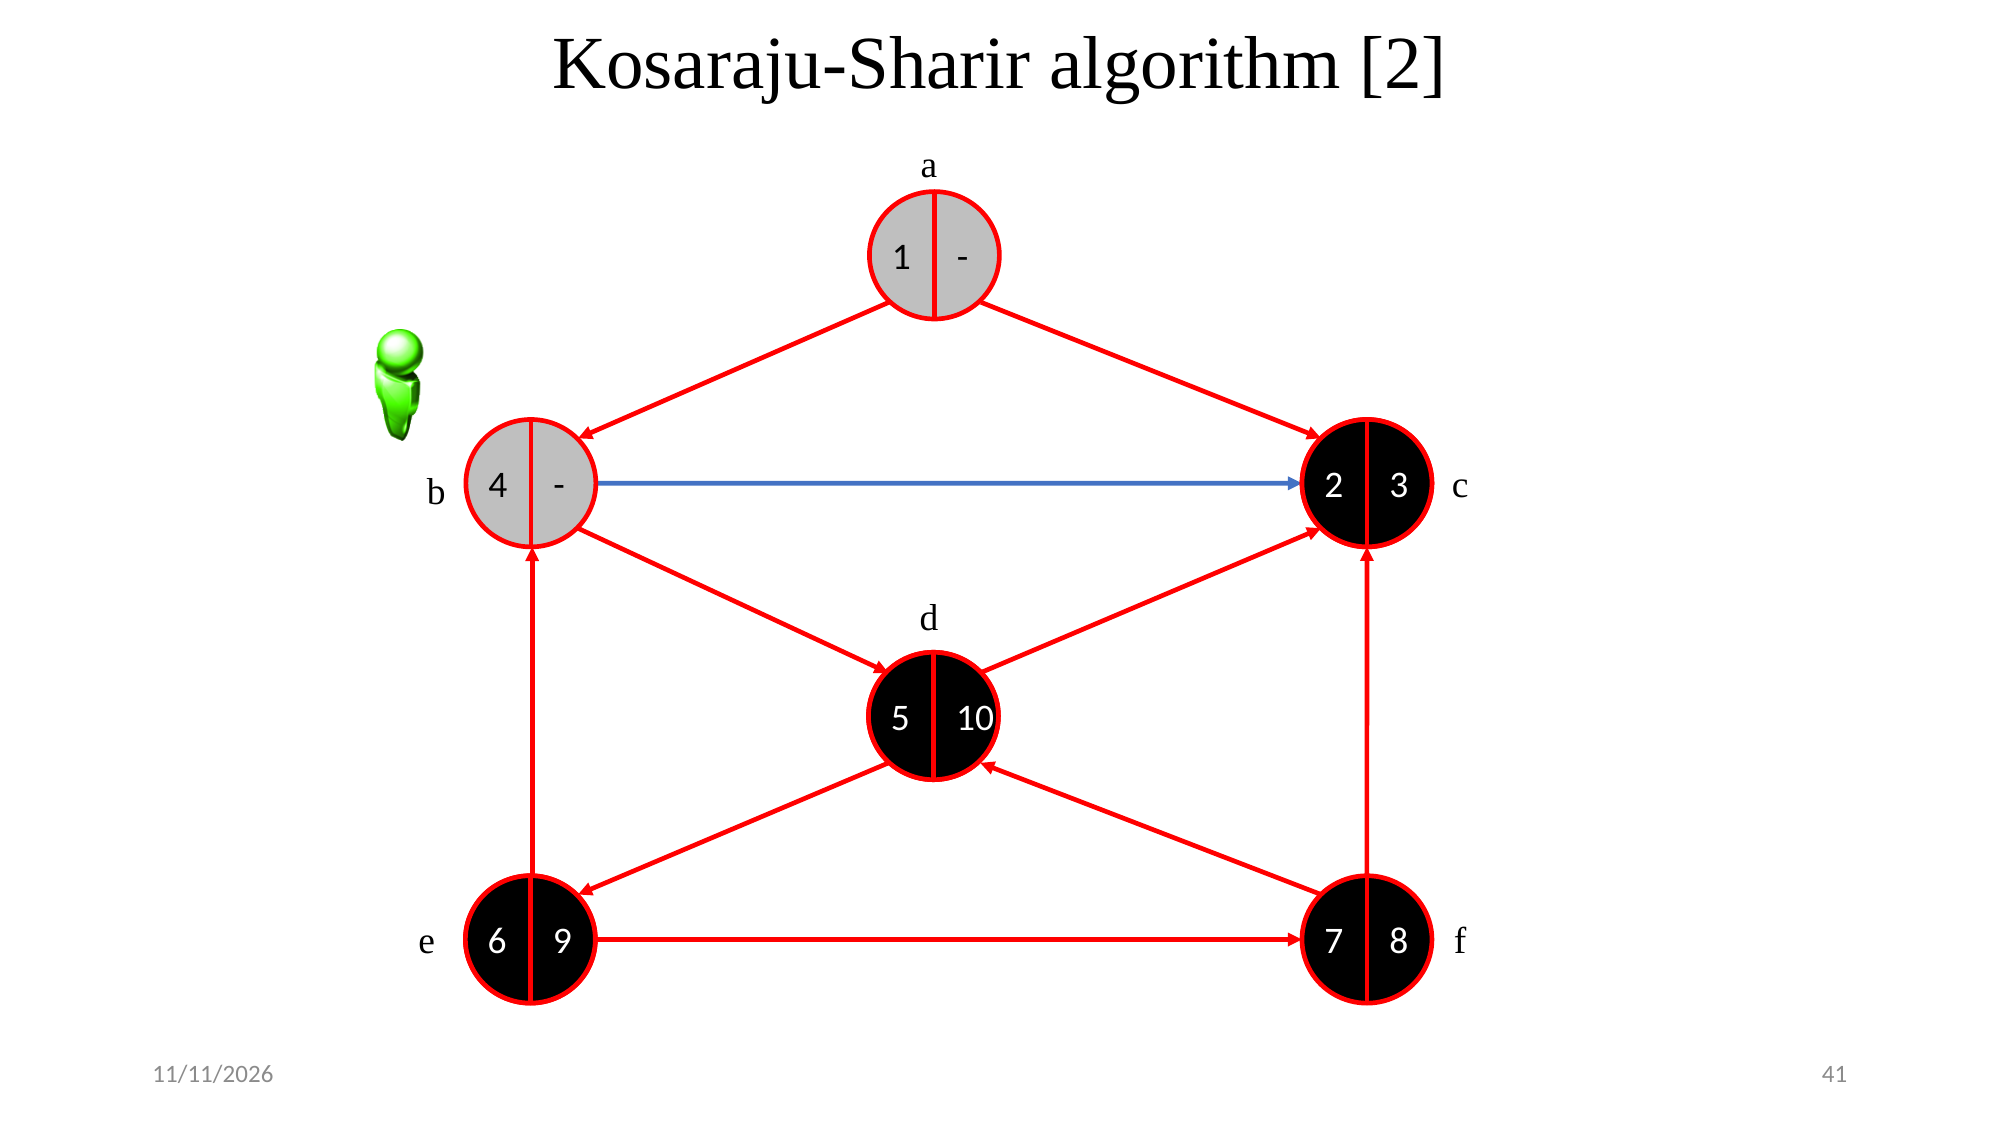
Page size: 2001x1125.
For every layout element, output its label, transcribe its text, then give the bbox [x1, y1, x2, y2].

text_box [869, 191, 1000, 319]
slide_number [137, 1042, 588, 1103]
text_box e [403, 909, 451, 969]
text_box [578, 528, 889, 673]
text_box f [1439, 909, 1482, 969]
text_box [465, 875, 596, 1004]
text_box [1301, 875, 1432, 1004]
slide_number 41 [1412, 1042, 1863, 1103]
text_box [578, 302, 889, 439]
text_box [1301, 419, 1432, 547]
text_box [980, 762, 1321, 895]
text_box Kosaraju-Sharir algorithm [2] [537, 6, 1463, 112]
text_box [465, 419, 596, 547]
picture [365, 329, 430, 441]
text_box c [1437, 452, 1484, 513]
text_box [980, 302, 1322, 439]
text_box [868, 652, 1010, 780]
text_box a [905, 132, 953, 191]
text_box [578, 762, 889, 895]
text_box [980, 528, 1321, 673]
text_box b [412, 459, 461, 520]
text_box d [904, 585, 954, 645]
